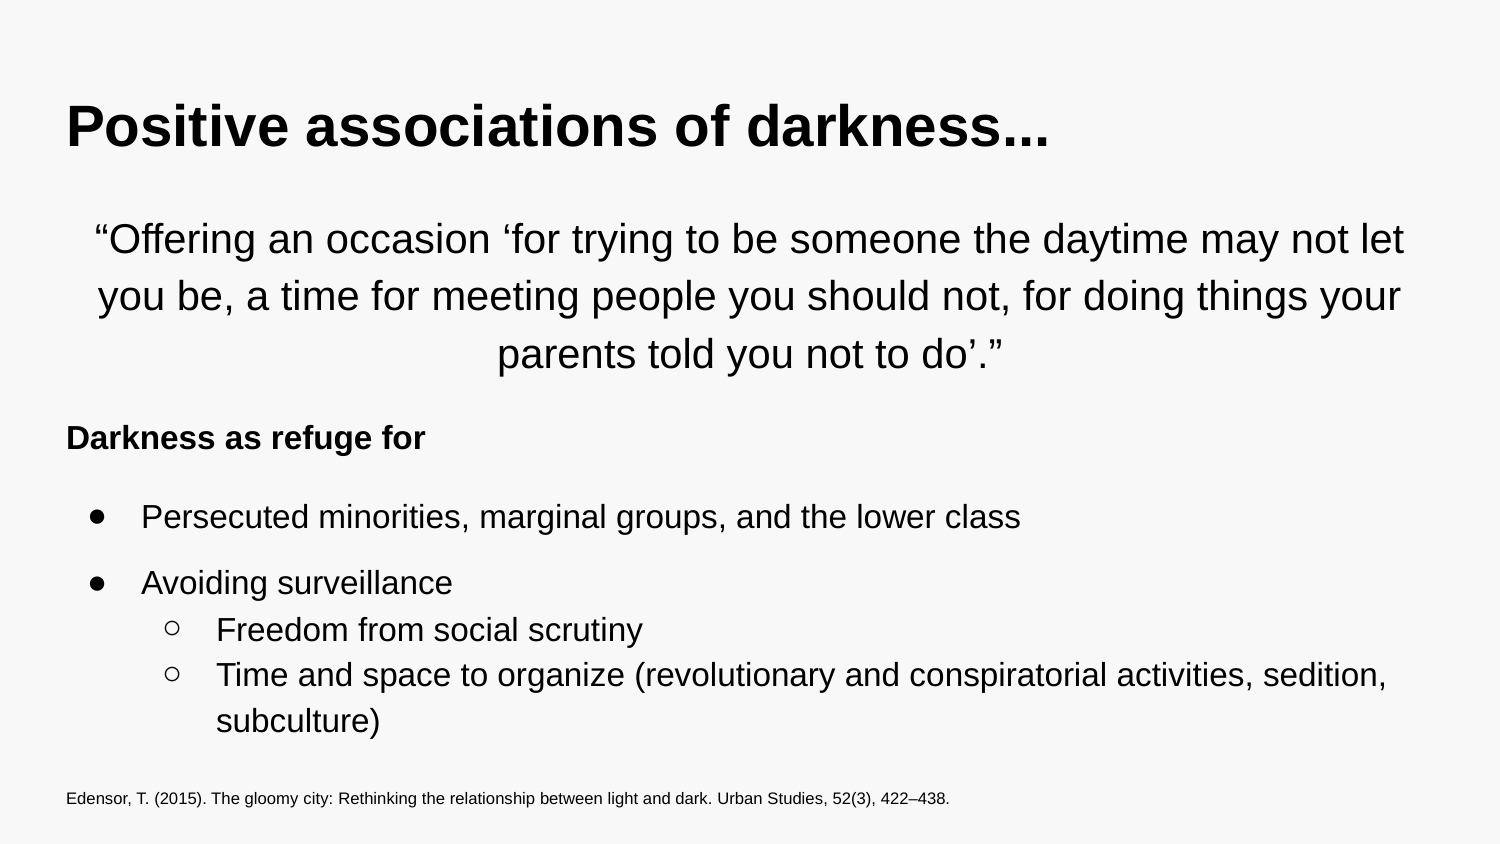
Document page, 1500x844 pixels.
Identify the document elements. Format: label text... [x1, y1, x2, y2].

title Positive associations of darkness... [51, 72, 1449, 167]
list “Offering an occasion ‘for trying to be someone the daytime may not let you be, a time for meeting people you should not, for doing things your parents told you not to do’.” Darkness as refuge for Persecuted minorities, marginal groups, and the lower class Avoiding surveillance Freedom from social scrutiny Time and space to organize (revolutionary and conspiratorial activities, sedition, subculture) Edensor, T. (2015). The gloomy city: Rethinking the relationship between light and dark. Urban Studies, 52(3), 422–438. [51, 189, 1449, 750]
